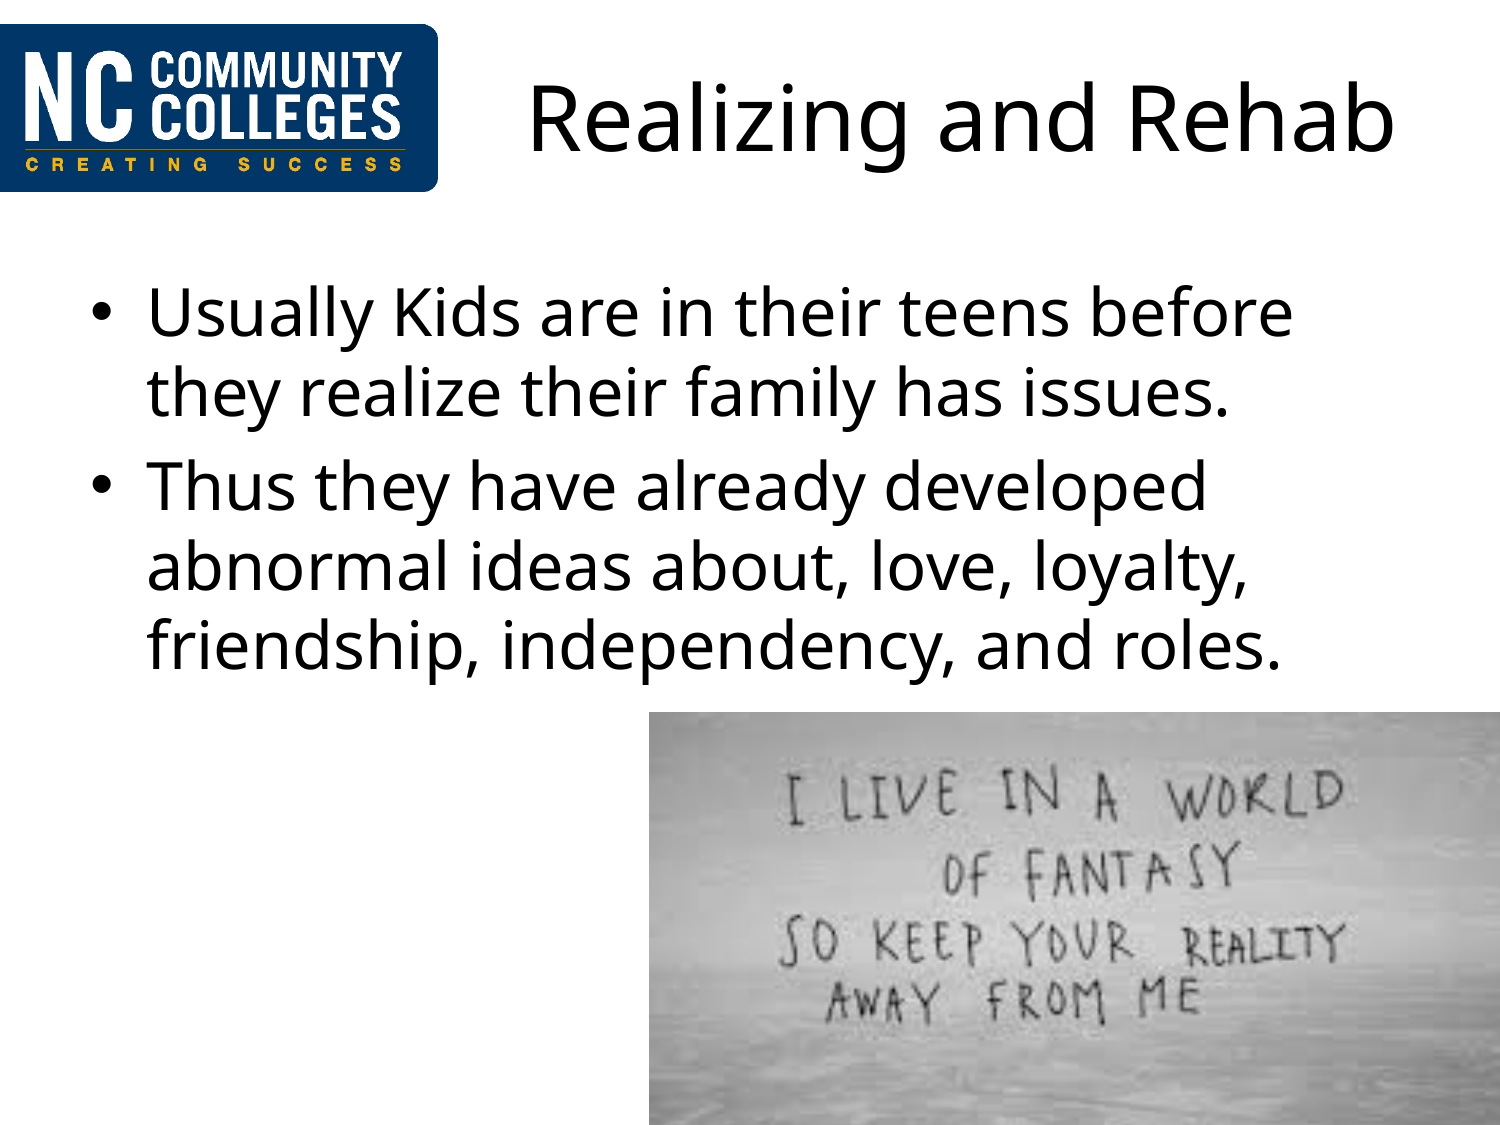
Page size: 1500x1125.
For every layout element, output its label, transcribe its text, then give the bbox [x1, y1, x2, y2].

picture [648, 712, 1500, 1125]
picture [0, 24, 438, 192]
title Realizing and Rehab [462, 37, 1463, 193]
list Usually Kids are in their teens before they realize their family has issues. Thus they have already developed abnormal ideas about, love, loyalty, friendship, independency, and roles. [75, 262, 1425, 1005]
